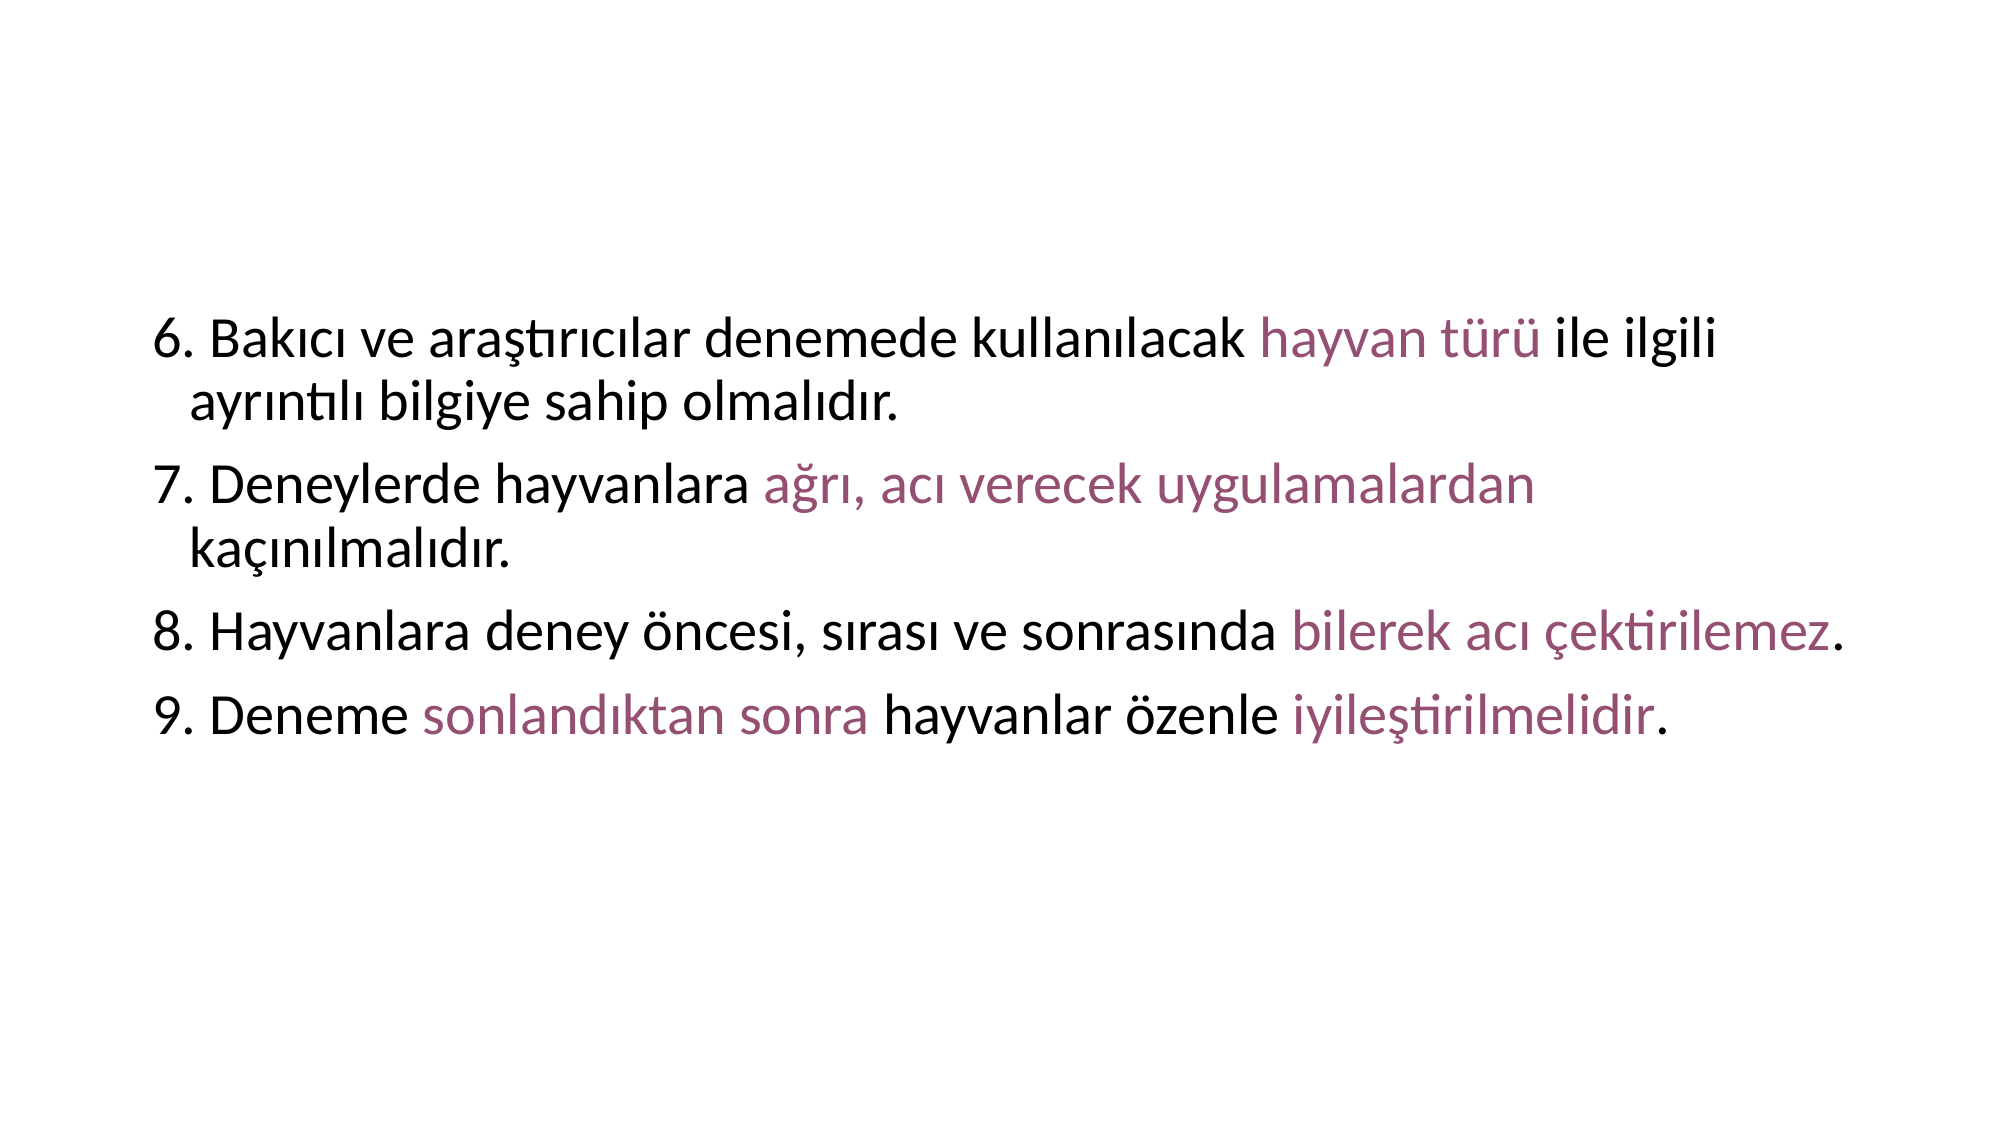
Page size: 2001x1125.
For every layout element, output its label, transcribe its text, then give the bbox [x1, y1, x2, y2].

list 6. Bakıcı ve araştırıcılar denemede kullanılacak hayvan türü ile ilgili ayrıntılı bilgiye sahip olmalıdır. 7. Deneylerde hayvanlara ağrı, acı verecek uygulamalardan kaçınılmalıdır. 8. Hayvanlara deney öncesi, sırası ve sonrasında bilerek acı çektirilemez. 9. Deneme sonlandıktan sonra hayvanlar özenle iyileştirilmelidir. [137, 299, 1863, 1014]
